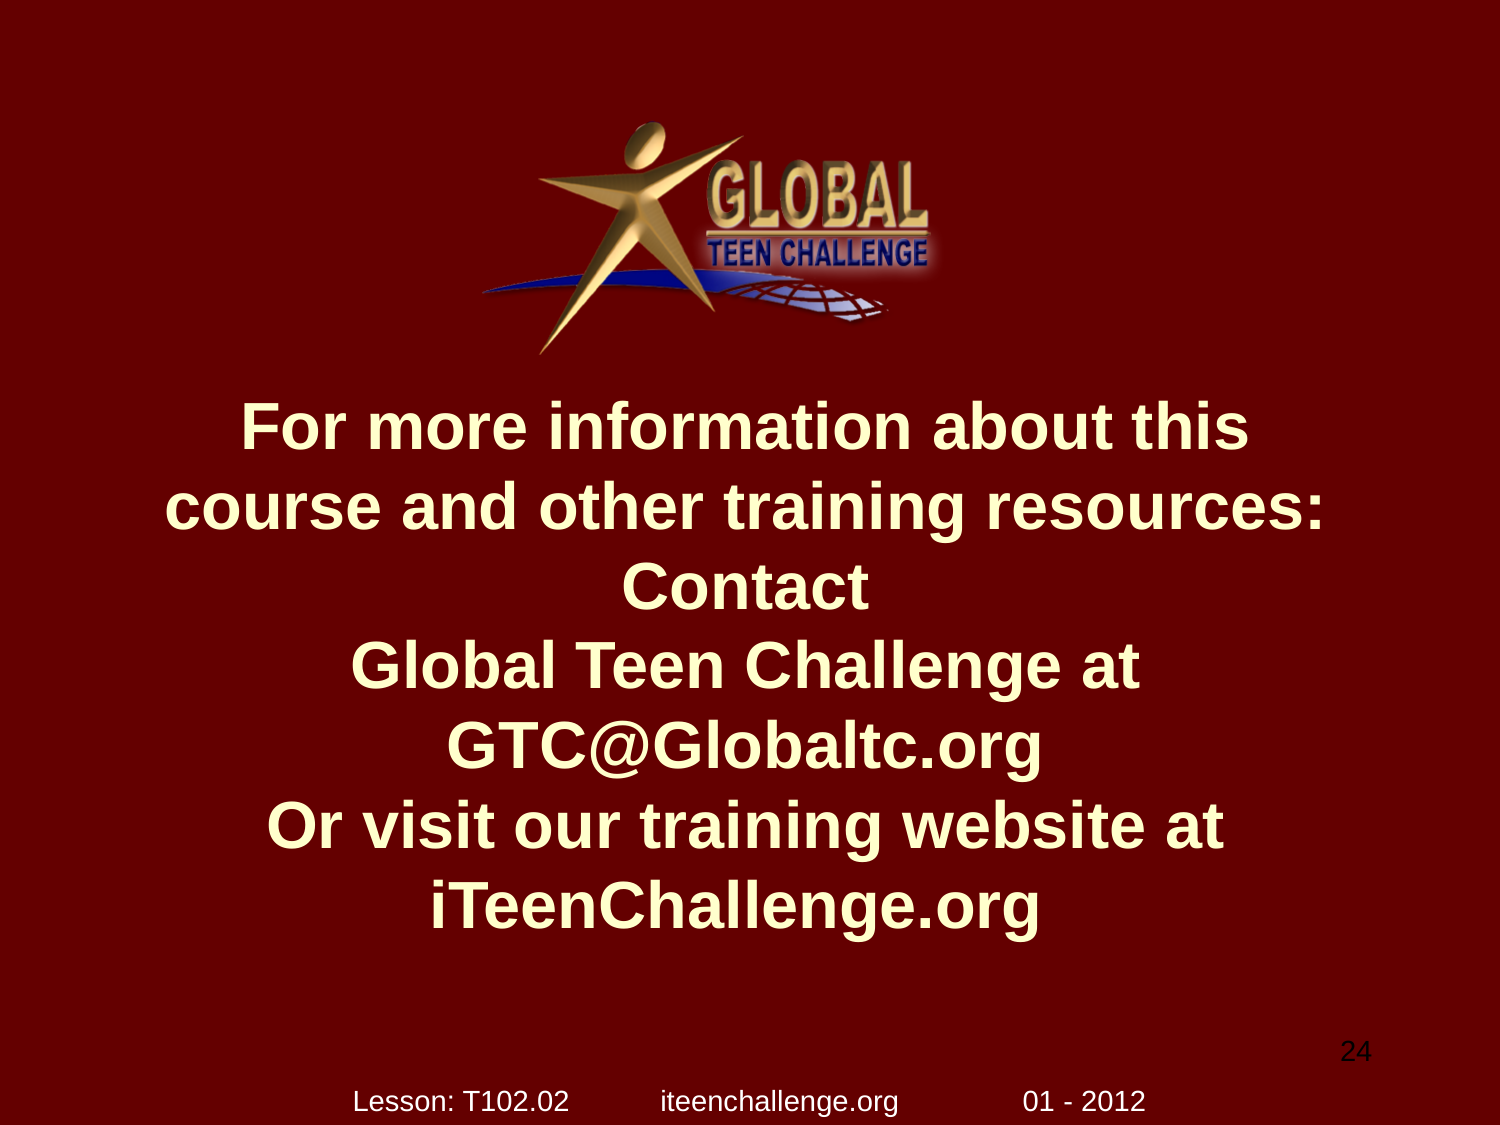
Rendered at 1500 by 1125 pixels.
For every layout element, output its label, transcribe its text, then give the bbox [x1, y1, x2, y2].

footer Lesson: T102.02 iteenchallenge.org 01 - 2012 [324, 1074, 1176, 1125]
picture [445, 62, 1047, 397]
slide_number 24 [1074, 1024, 1388, 1101]
list For more information about this course and other training resources: Contact Global Teen Challenge at GTC@Globaltc.org Or visit our training website at iTeenChallenge.org [108, 375, 1384, 1050]
